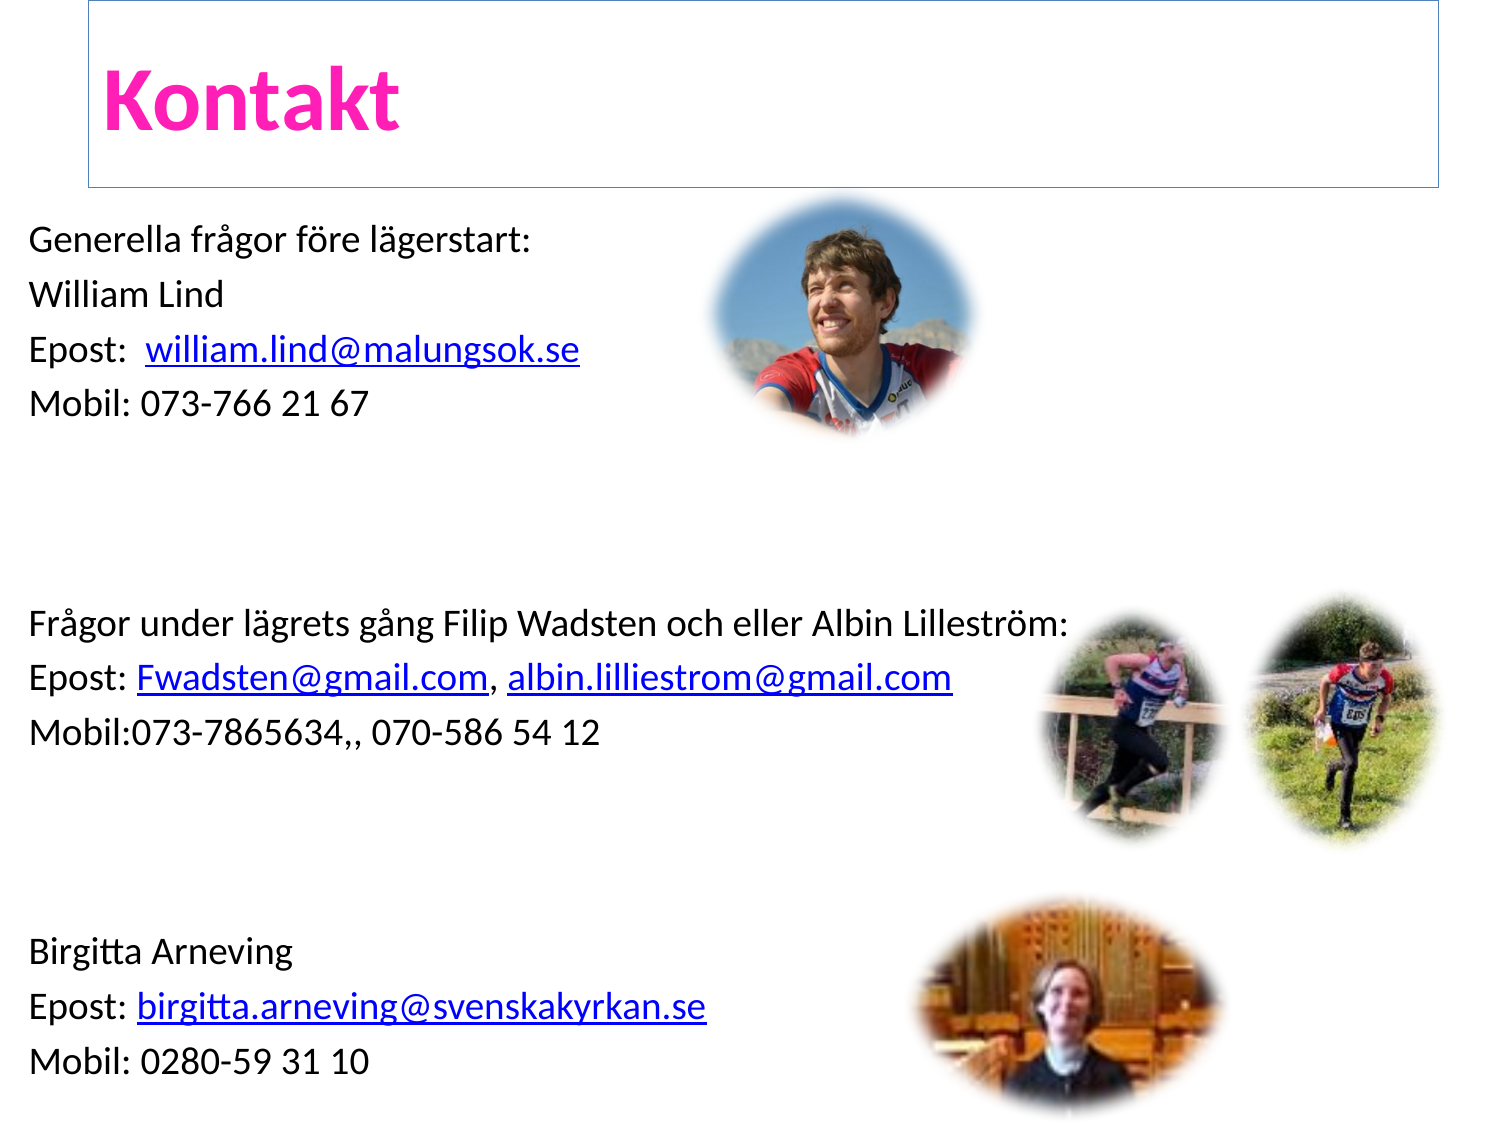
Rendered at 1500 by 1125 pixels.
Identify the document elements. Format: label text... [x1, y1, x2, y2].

picture [695, 180, 990, 447]
title Kontakt [88, 0, 1439, 188]
picture [900, 887, 1236, 1125]
list Generella frågor före lägerstart: William Lind Epost: william.lind@malungsok.se Mobil: 073-766 21 67 Frågor under lägrets gång Filip Wadsten och eller Albin Lilleström: Epost: Fwadsten@gmail.com, albin.lilliestrom@gmail.com Mobil:073-7865634,, 070-586 54 12 Birgitta Arneving Epost: birgitta.arneving@svenskakyrkan.se Mobil: 0280-59 31 10 [13, 205, 1364, 1108]
picture [1029, 582, 1451, 860]
